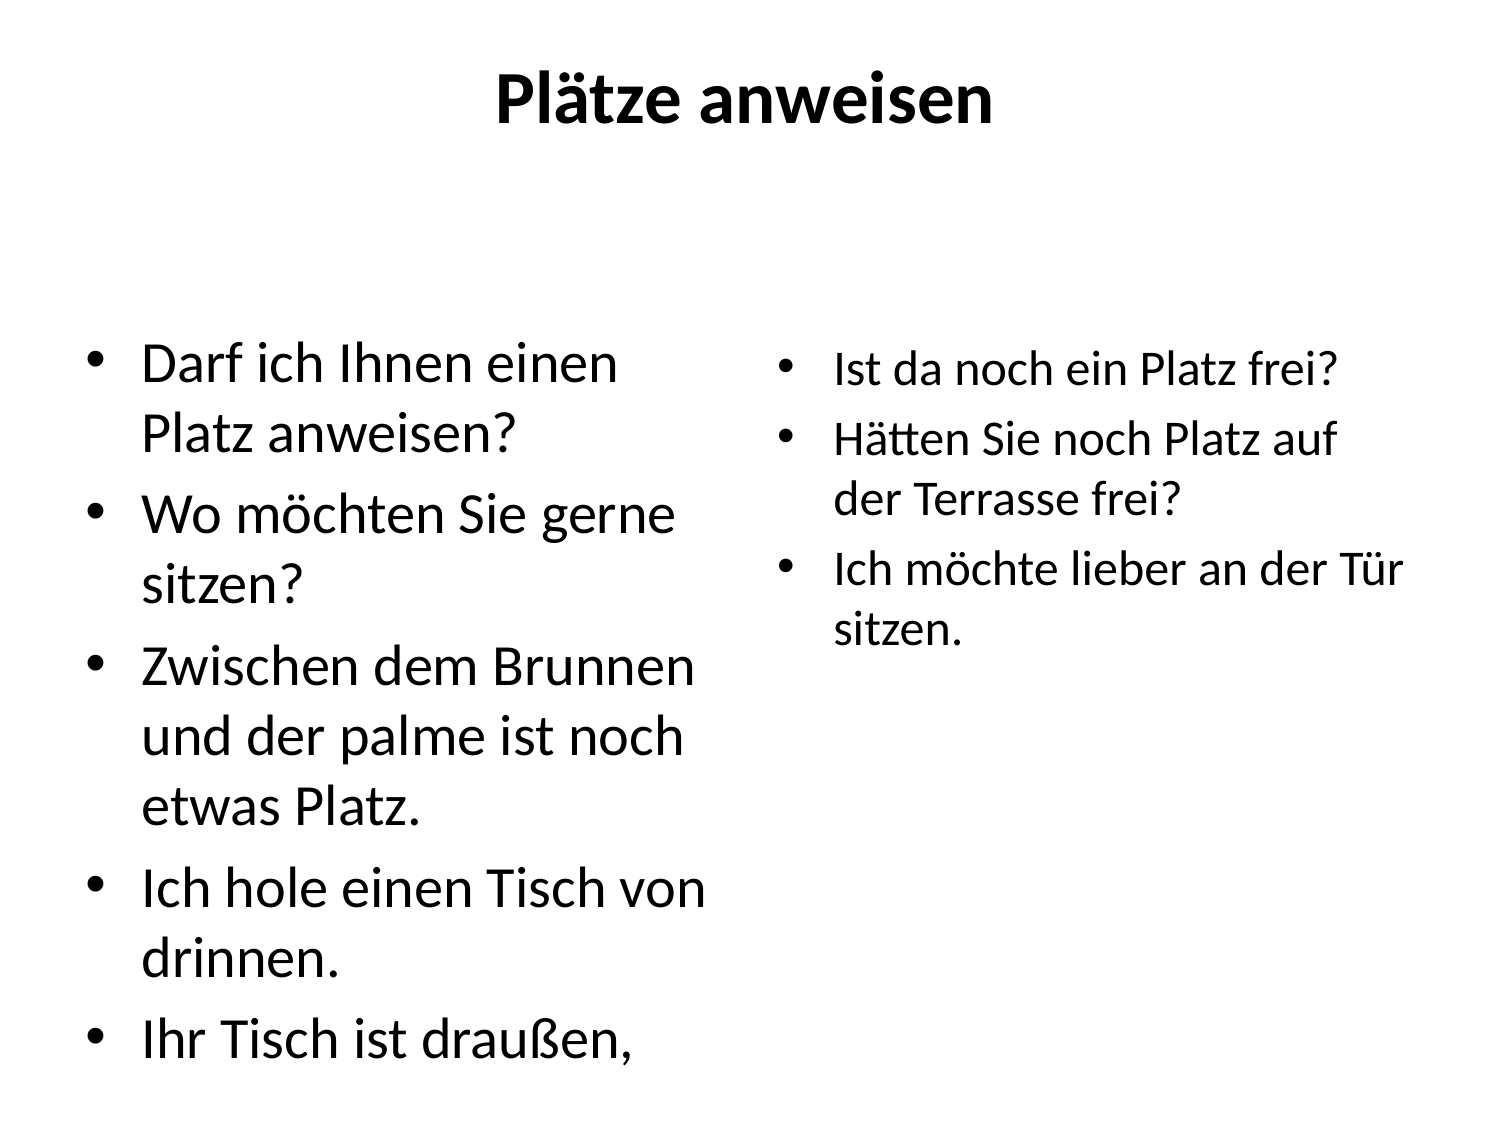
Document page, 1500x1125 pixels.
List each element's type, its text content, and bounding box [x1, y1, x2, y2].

list Ist da noch ein Platz frei? Hätten Sie noch Platz auf der Terrasse frei? Ich möchte lieber an der Tür sitzen. [761, 328, 1425, 1125]
title Plätze anweisen [70, 0, 1421, 188]
list Darf ich Ihnen einen Platz anweisen? Wo möchten Sie gerne sitzen? Zwischen dem Brunnen und der palme ist noch etwas Platz. Ich hole einen Tisch von drinnen. Ihr Tisch ist draußen, [70, 316, 734, 1085]
